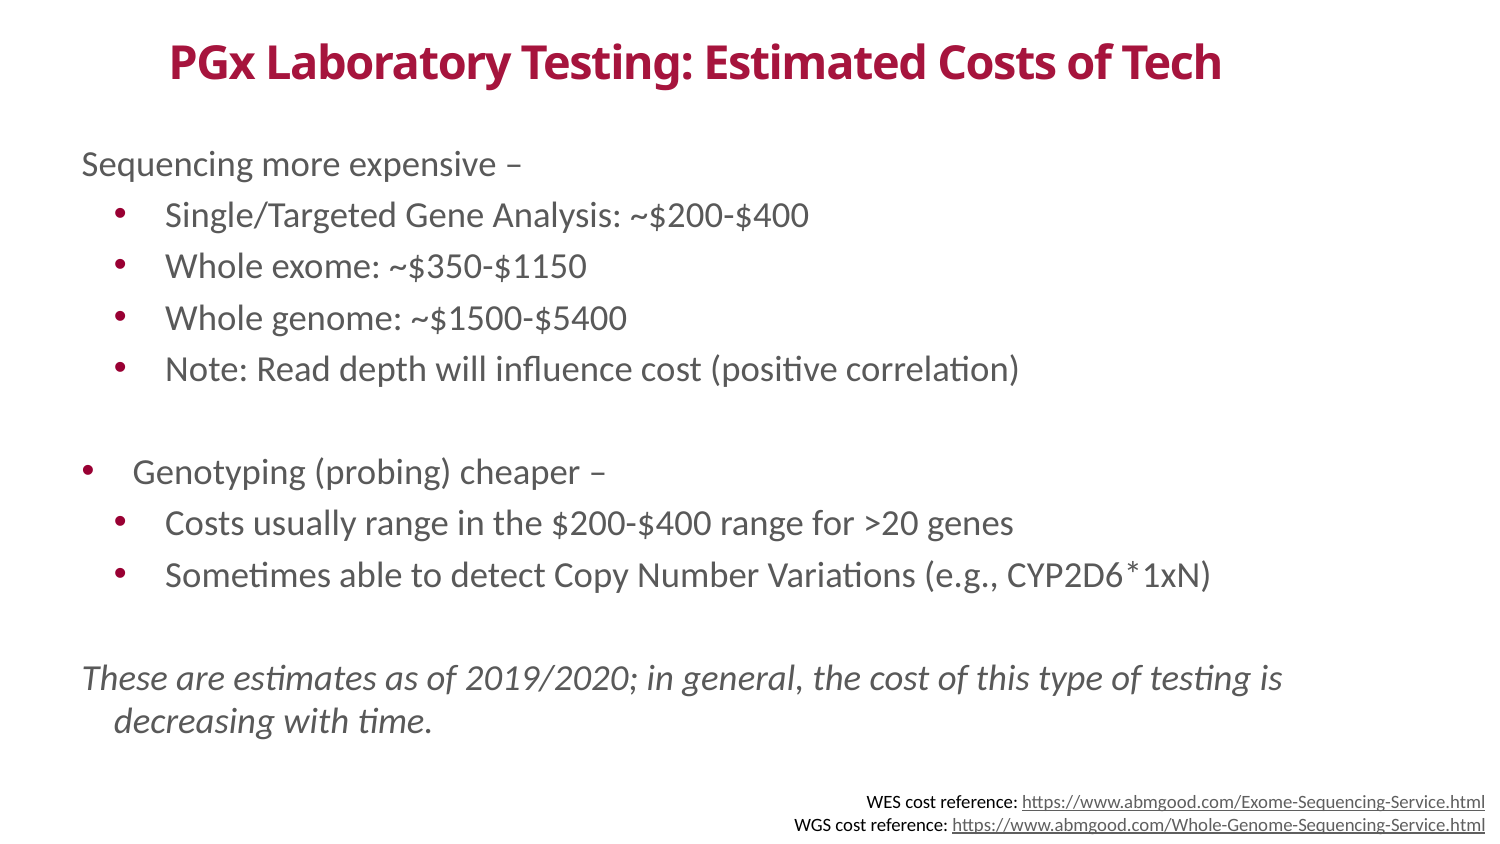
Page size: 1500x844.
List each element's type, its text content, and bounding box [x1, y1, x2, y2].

title PGx Laboratory Testing: Estimated Costs of Tech [49, 24, 1343, 113]
list Sequencing more expensive – Single/Targeted Gene Analysis: ~$200-$400 Whole exome: ~$350-$1150 Whole genome: ~$1500-$5400 Note: Read depth will influence cost (positive correlation) Genotyping (probing) cheaper – Costs usually range in the $200-$400 range for >20 genes Sometimes able to detect Copy Number Variations (e.g., CYP2D6*1xN) These are estimates as of 2019/2020; in general, the cost of this type of testing is decreasing with time. [66, 132, 1414, 750]
text_box WES cost reference: https://www.abmgood.com/Exome-Sequencing-Service.html WGS cost reference: https://www.abmgood.com/Whole-Genome-Sequencing-Service.html [518, 782, 1500, 843]
